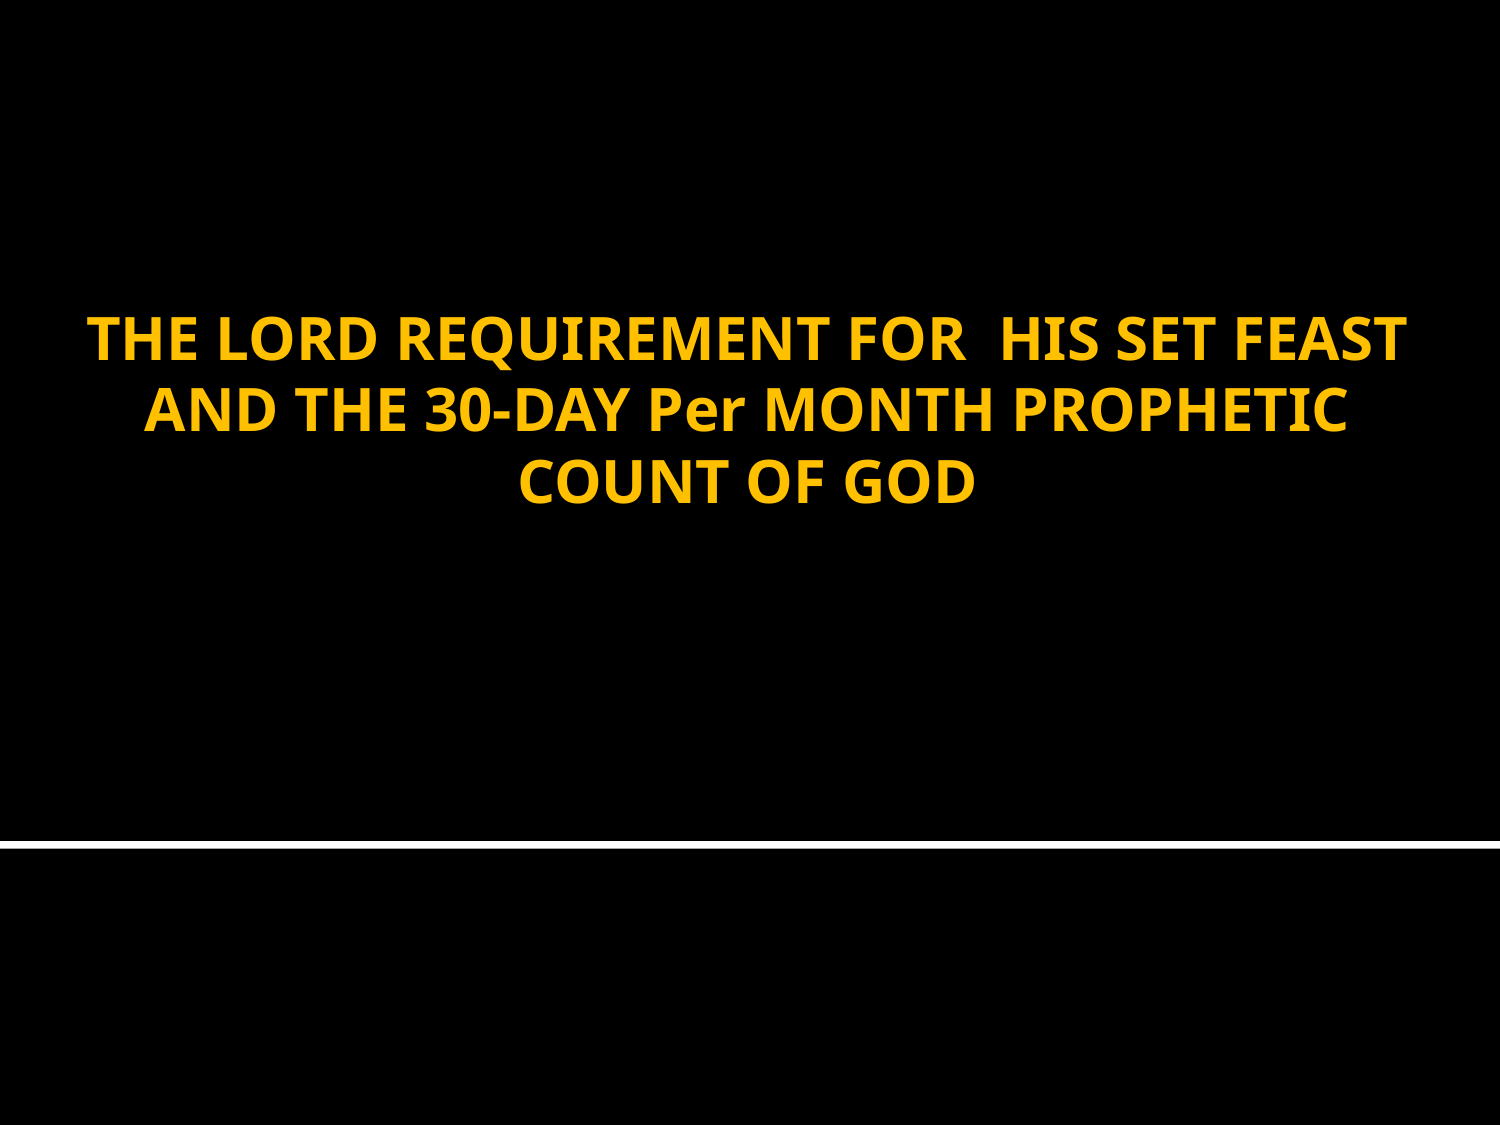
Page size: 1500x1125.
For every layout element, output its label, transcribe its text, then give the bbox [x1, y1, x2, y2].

title THE LORD REQUIREMENT FOR HIS SET FEAST AND The 30-Day Per Month Prophetic Count of God [50, 299, 1438, 663]
